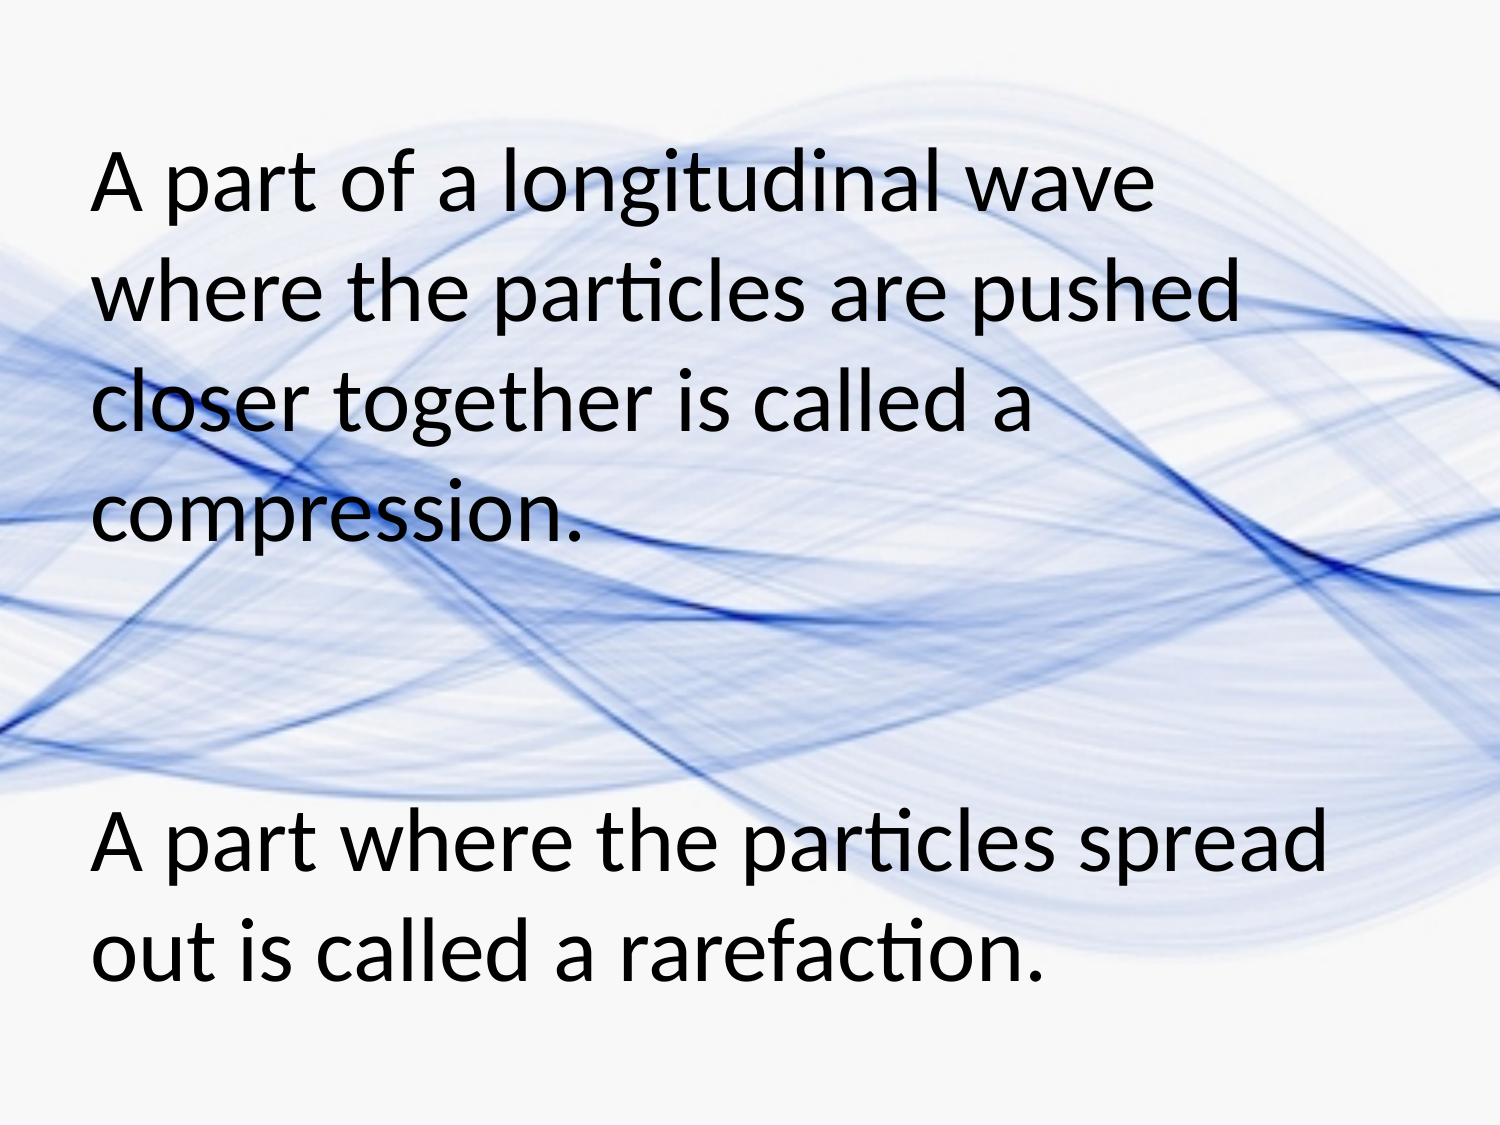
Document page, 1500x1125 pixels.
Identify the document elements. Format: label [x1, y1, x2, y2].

list [0, 0, 1500, 1125]
